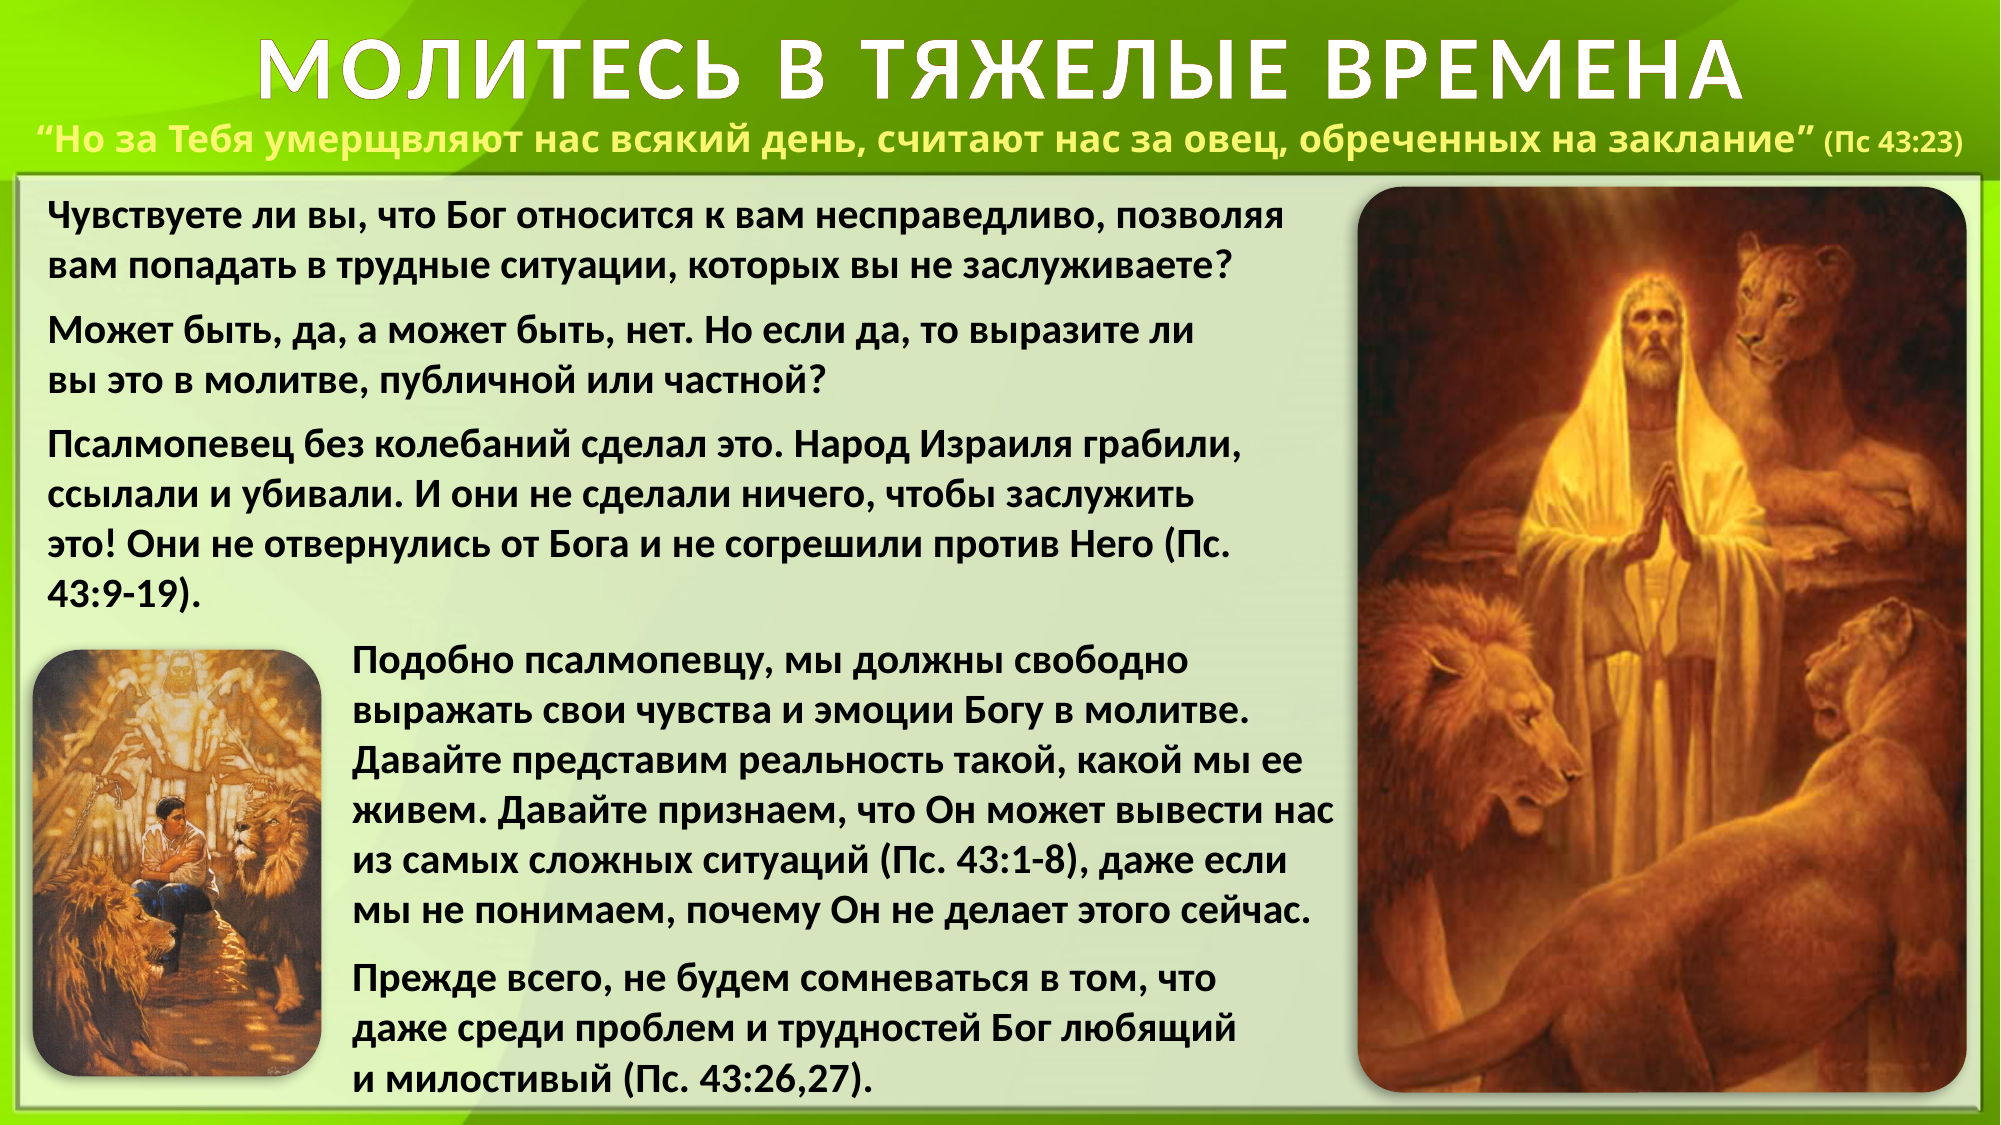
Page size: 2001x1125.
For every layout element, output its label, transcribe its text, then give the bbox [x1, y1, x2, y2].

text_box МОЛИТЕСЬ В ТЯЖЕЛЫЕ ВРЕМЕНА [0, 0, 2000, 107]
text_box Может быть, да, а может быть, нет. Но если да, то выразите ли вы это в молитве, публичной или частной? [32, 294, 1266, 410]
text_box Псалмопевец без колебаний сделал это. Народ Израиля грабили, ссылали и убивали. И они не сделали ничего, чтобы заслужить это! Они не отвернулись от Бога и не согрешили против Него (Пс. 43:9-19). [32, 410, 1266, 624]
text_box Подобно псалмопевцу, мы должны свободно выражать свои чувства и эмоции Богу в молитве. Давайте представим реальность такой, какой мы ее живем. Давайте признаем, что Он может вывести нас из самых сложных ситуаций (Пс. 43:1-8), даже если мы не понимаем, почему Он не делает этого сейчас. [337, 624, 1357, 940]
picture [0, 0, 2001, 1125]
text_box Прежде всего, не будем сомневаться в том, что даже среди проблем и трудностей Бог любящий и милостивый (Пс. 43:26,27). [337, 942, 1275, 1108]
text_box Чувствуете ли вы, что Бог относится к вам несправедливо, позволяя вам попадать в трудные ситуации, которых вы не заслуживаете? [32, 179, 1358, 295]
text_box “Но за Тебя умерщвляют нас всякий день, считают нас за овец, обреченных на заклание” (Пс 43:23) [0, 107, 2000, 168]
